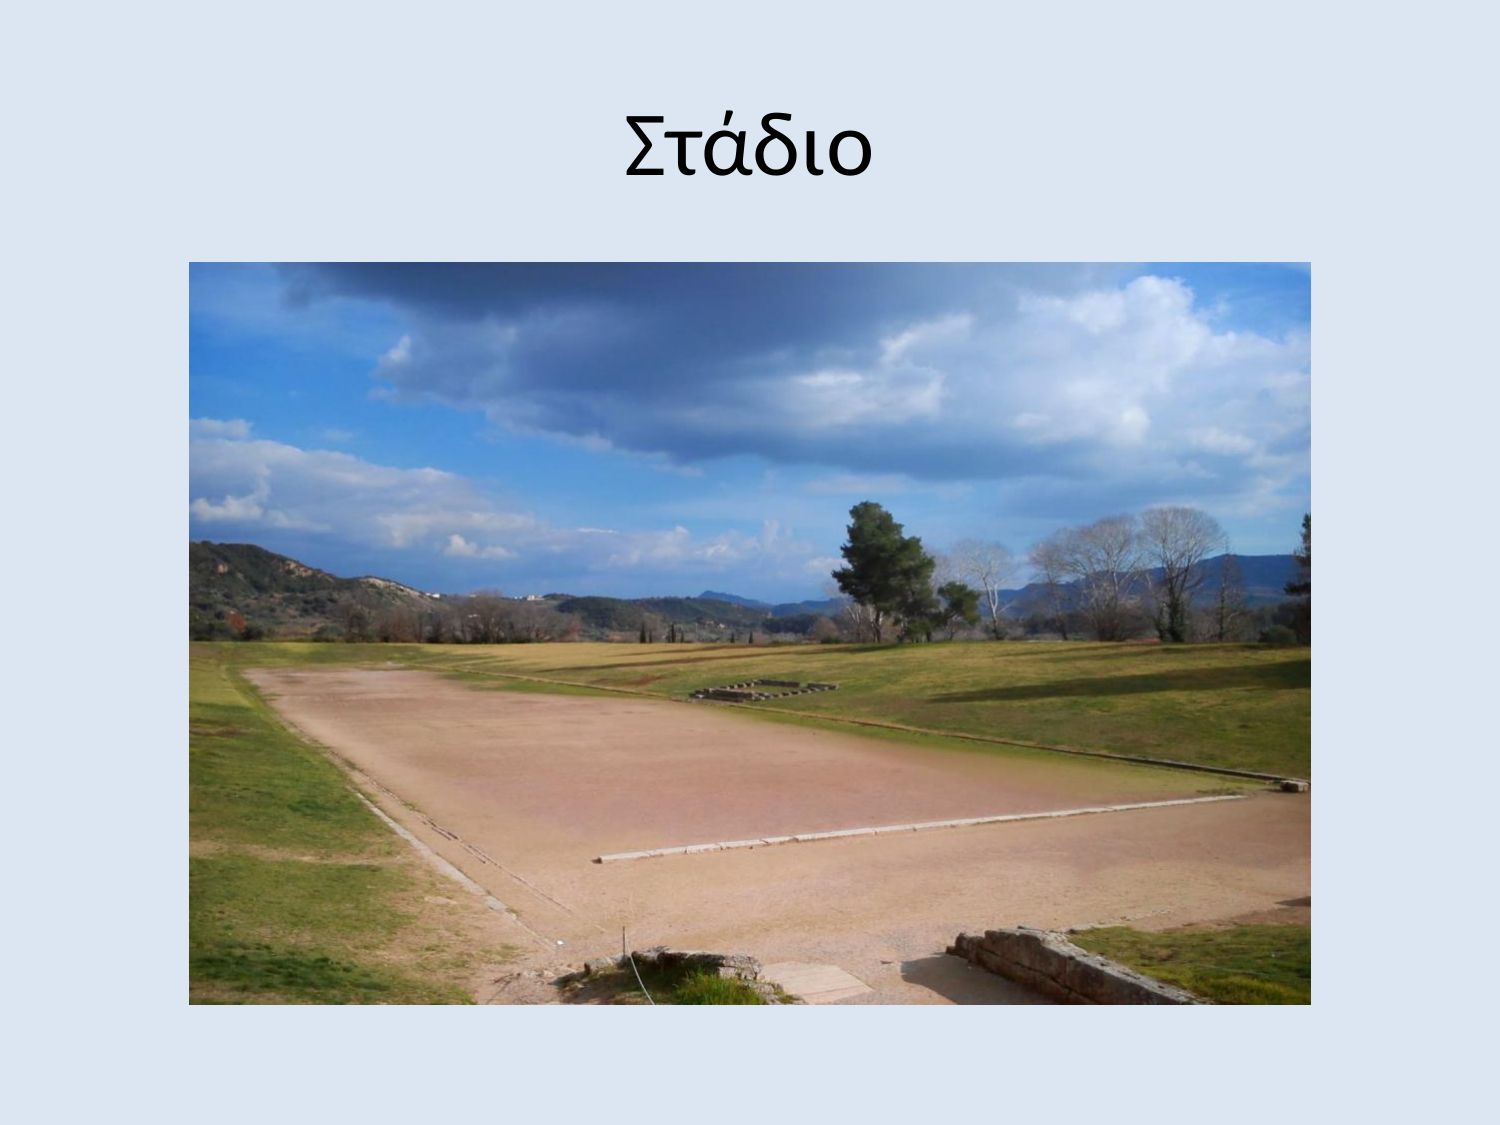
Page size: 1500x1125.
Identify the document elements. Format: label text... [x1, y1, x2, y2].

title Στάδιο [75, 45, 1425, 233]
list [189, 262, 1311, 1005]
